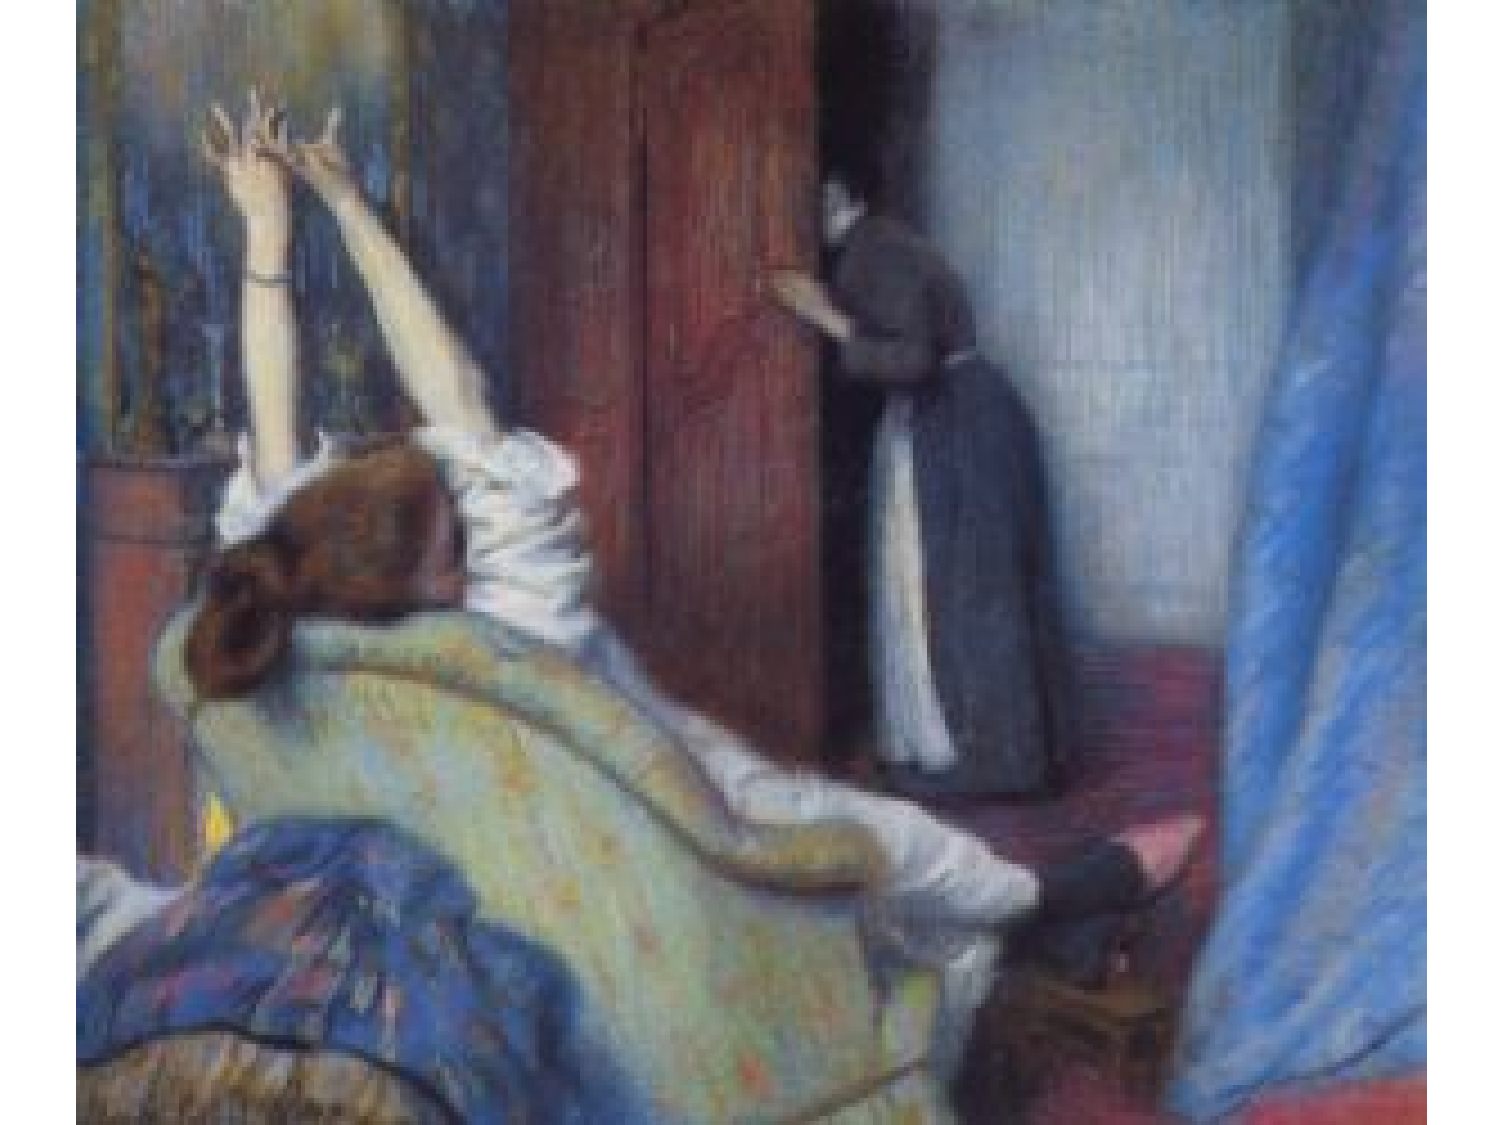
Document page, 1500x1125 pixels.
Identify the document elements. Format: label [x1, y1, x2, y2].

list [76, 0, 1427, 1125]
